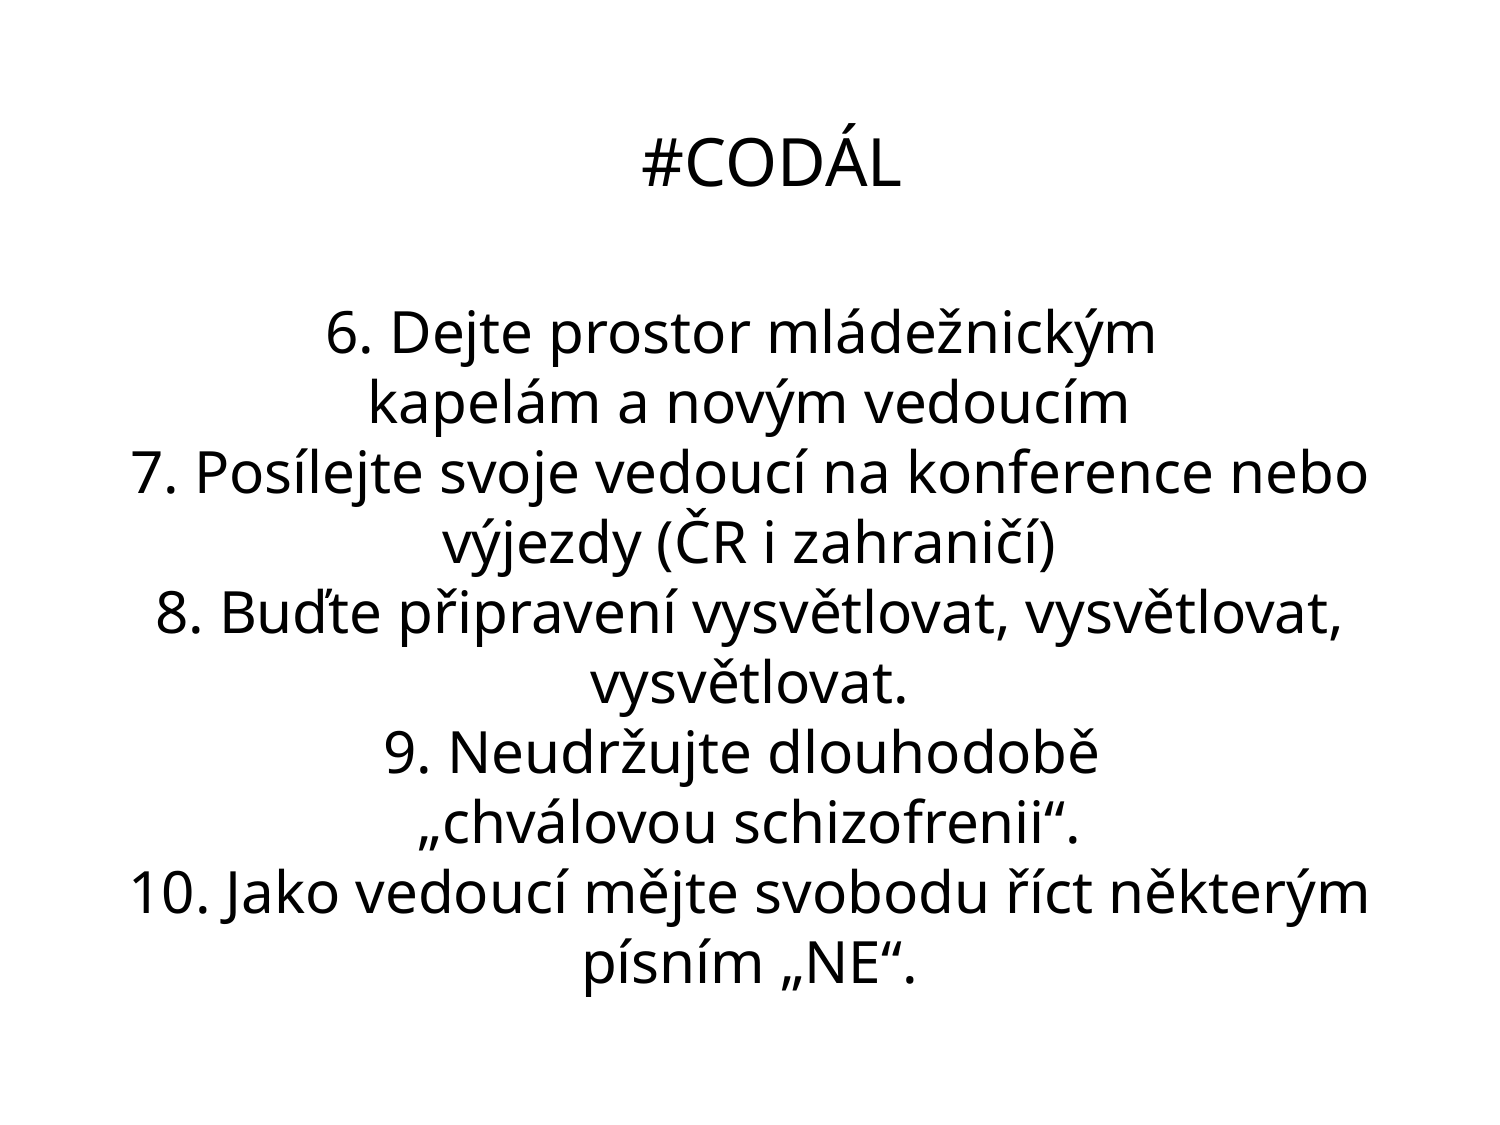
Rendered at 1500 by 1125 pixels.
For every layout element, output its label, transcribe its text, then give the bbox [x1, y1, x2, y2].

text_box #CODÁL [135, 111, 1410, 208]
title 6. Dejte prostor mládežnickým kapelám a novým vedoucím 7. Posílejte svoje vedoucí na konference nebo výjezdy (ČR i zahraničí) 8. Buďte připravení vysvětlovat, vysvětlovat, vysvětlovat. 9. Neudržujte dlouhodobě „chválovou schizofrenii“. 10. Jako vedoucí mějte svobodu říct některým písním „NE“. [112, 278, 1388, 1012]
